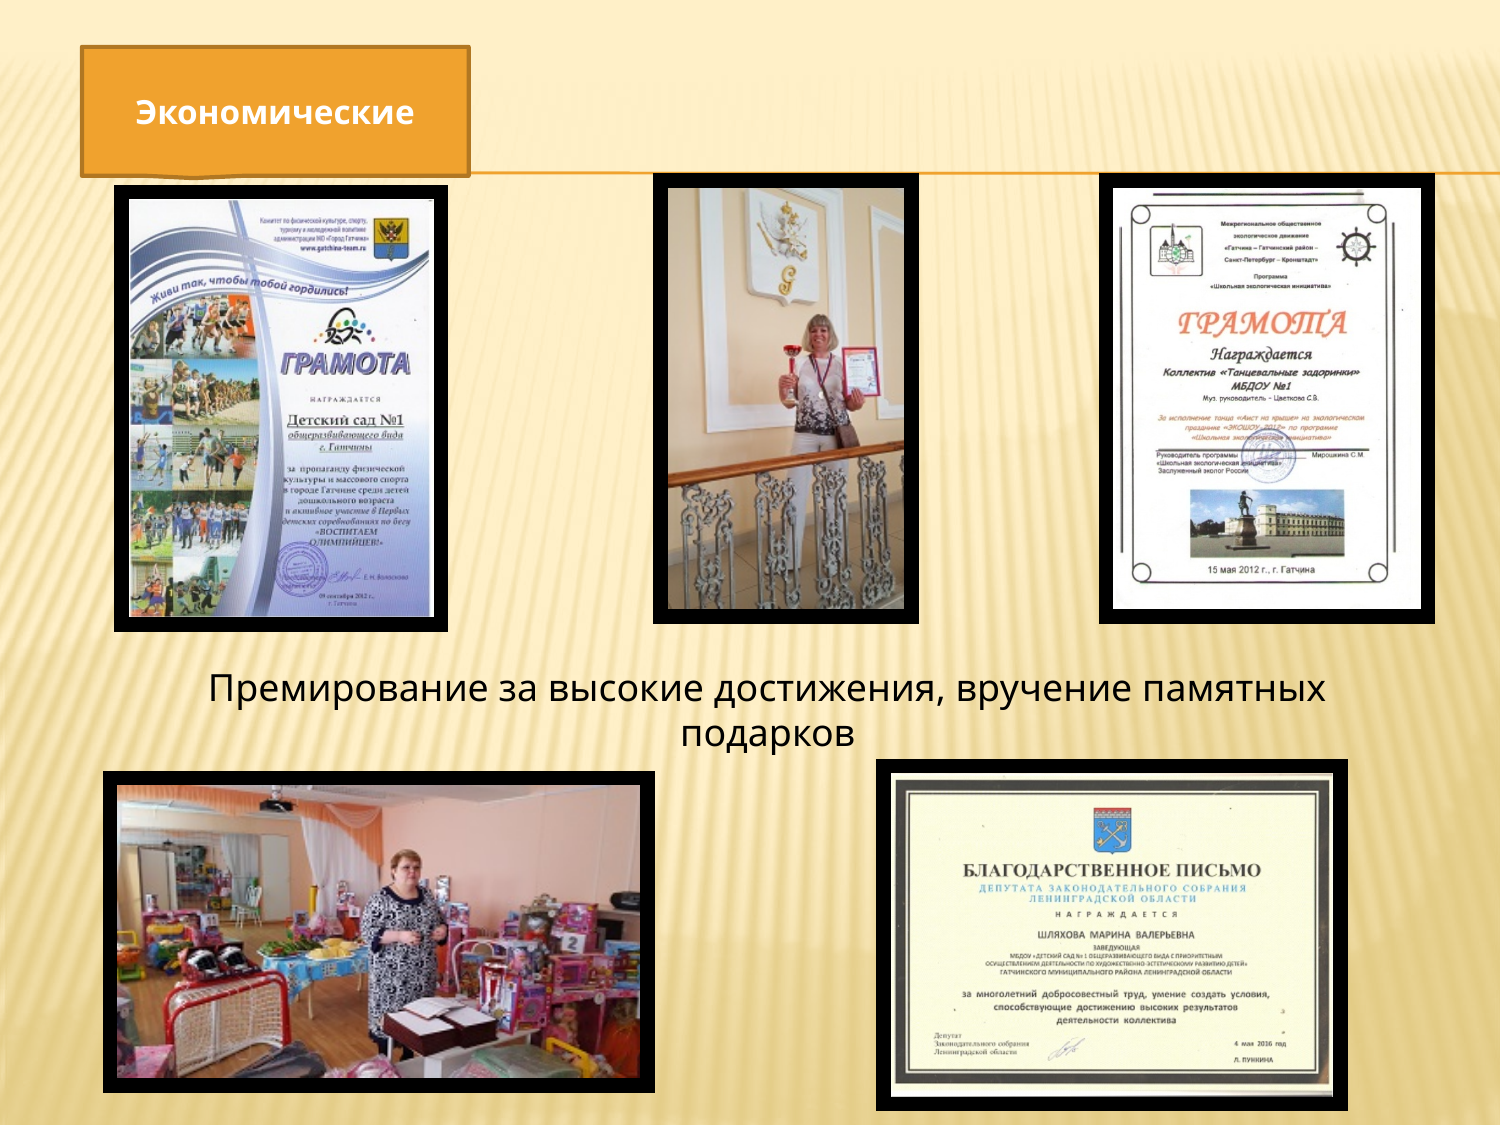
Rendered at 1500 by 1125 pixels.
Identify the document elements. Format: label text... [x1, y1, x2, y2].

text_box Премирование за высокие достижения, вручение памятных подарков [128, 656, 1407, 761]
picture [950, 713, 1274, 1125]
picture [1275, 774, 1333, 1097]
picture [574, 188, 998, 517]
text_box Экономические [79, 44, 471, 181]
picture [1112, 187, 1422, 610]
picture [116, 784, 641, 1079]
picture [128, 198, 434, 618]
picture [891, 774, 948, 1097]
picture [668, 528, 904, 609]
